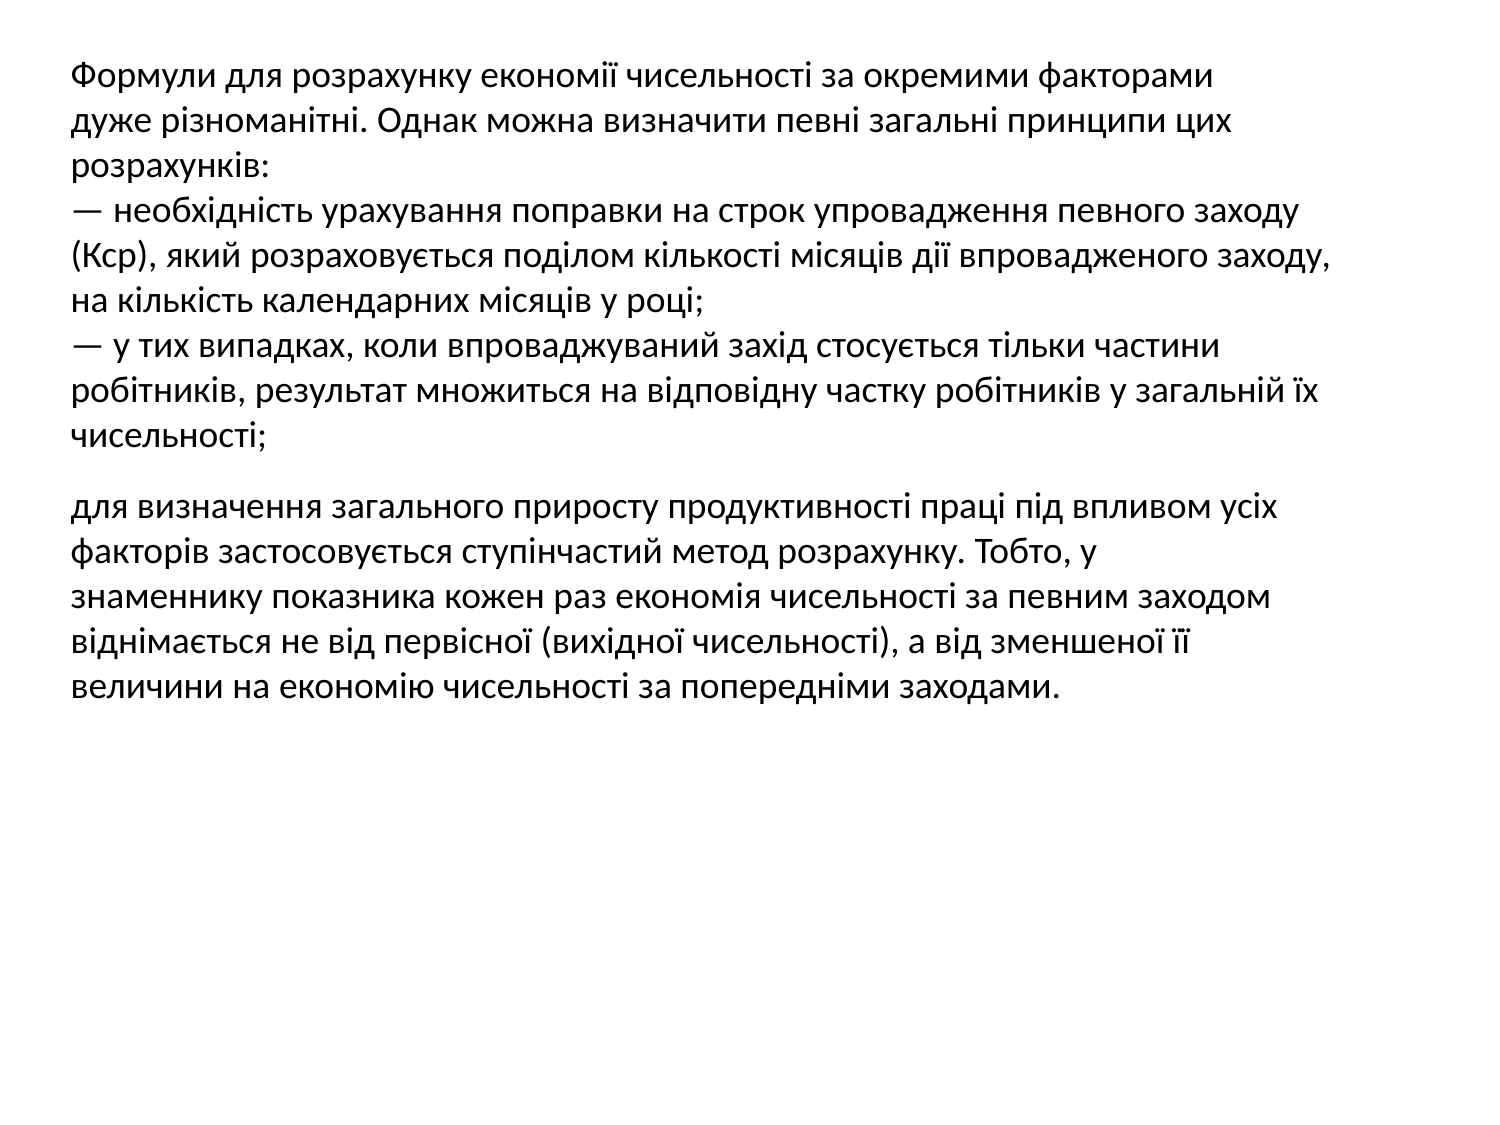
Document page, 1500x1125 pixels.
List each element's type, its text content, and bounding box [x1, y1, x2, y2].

text_box для визначення загального приросту продуктивності праці під впливом усіх факторів застосовується ступінчастий метод розрахунку. Тобто, у знаменнику показника кожен раз економія чисельності за певним заходом віднімається не від первісної (вихідної чисельності), а від зменшеної її величини на економію чисельності за попередніми заходами. [55, 473, 1376, 714]
text_box Формули для розрахунку економії чисельності за окремими факторами дуже різноманітні. Однак можна визначити певні загальні принципи цих розрахунків: — необхідність урахування поправки на строк упровадження певного заходу (Кср), який розраховується поділом кількості місяців дії впровадженого заходу, на кількість календарних місяців у році; — у тих випадках, коли впроваджуваний захід стосується тільки частини робітників, результат множиться на відповідну частку робітників у загальній їх чисельності; [55, 42, 1438, 463]
